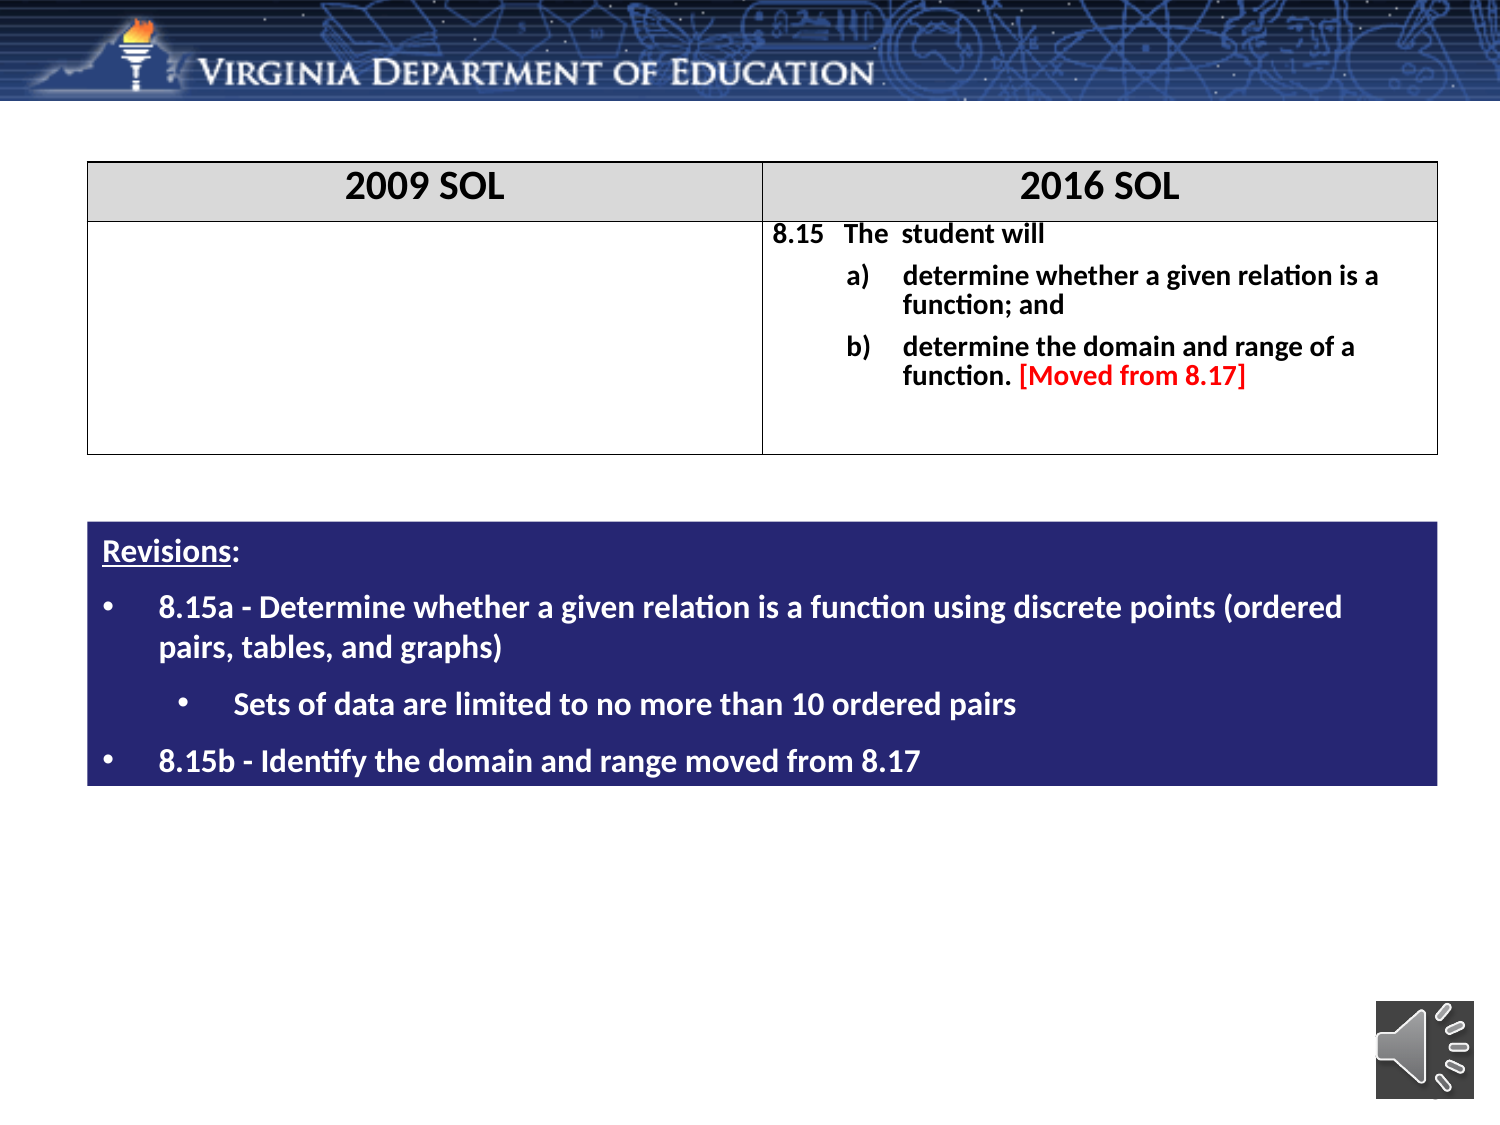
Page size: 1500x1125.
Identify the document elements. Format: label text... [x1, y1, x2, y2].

slide_number 34 [1124, 1062, 1476, 1125]
picture [1374, 999, 1476, 1101]
table_header 2009 SOL [88, 163, 762, 221]
table_header 2016 SOL [763, 163, 1437, 221]
picture [0, 0, 1500, 101]
table_cell 8.15 The student will a) determine whether a given relation is a function; and b) determine the domain and range of a function. [Moved from 8.17] [763, 222, 1437, 454]
table_cell [88, 222, 762, 454]
text_box Revisions: 8.15a - Determine whether a given relation is a function using discrete points (ordered pairs, tables, and graphs) Sets of data are limited to no more than 10 ordered pairs 8.15b - Identify the domain and range moved from 8.17 [87, 521, 1438, 786]
